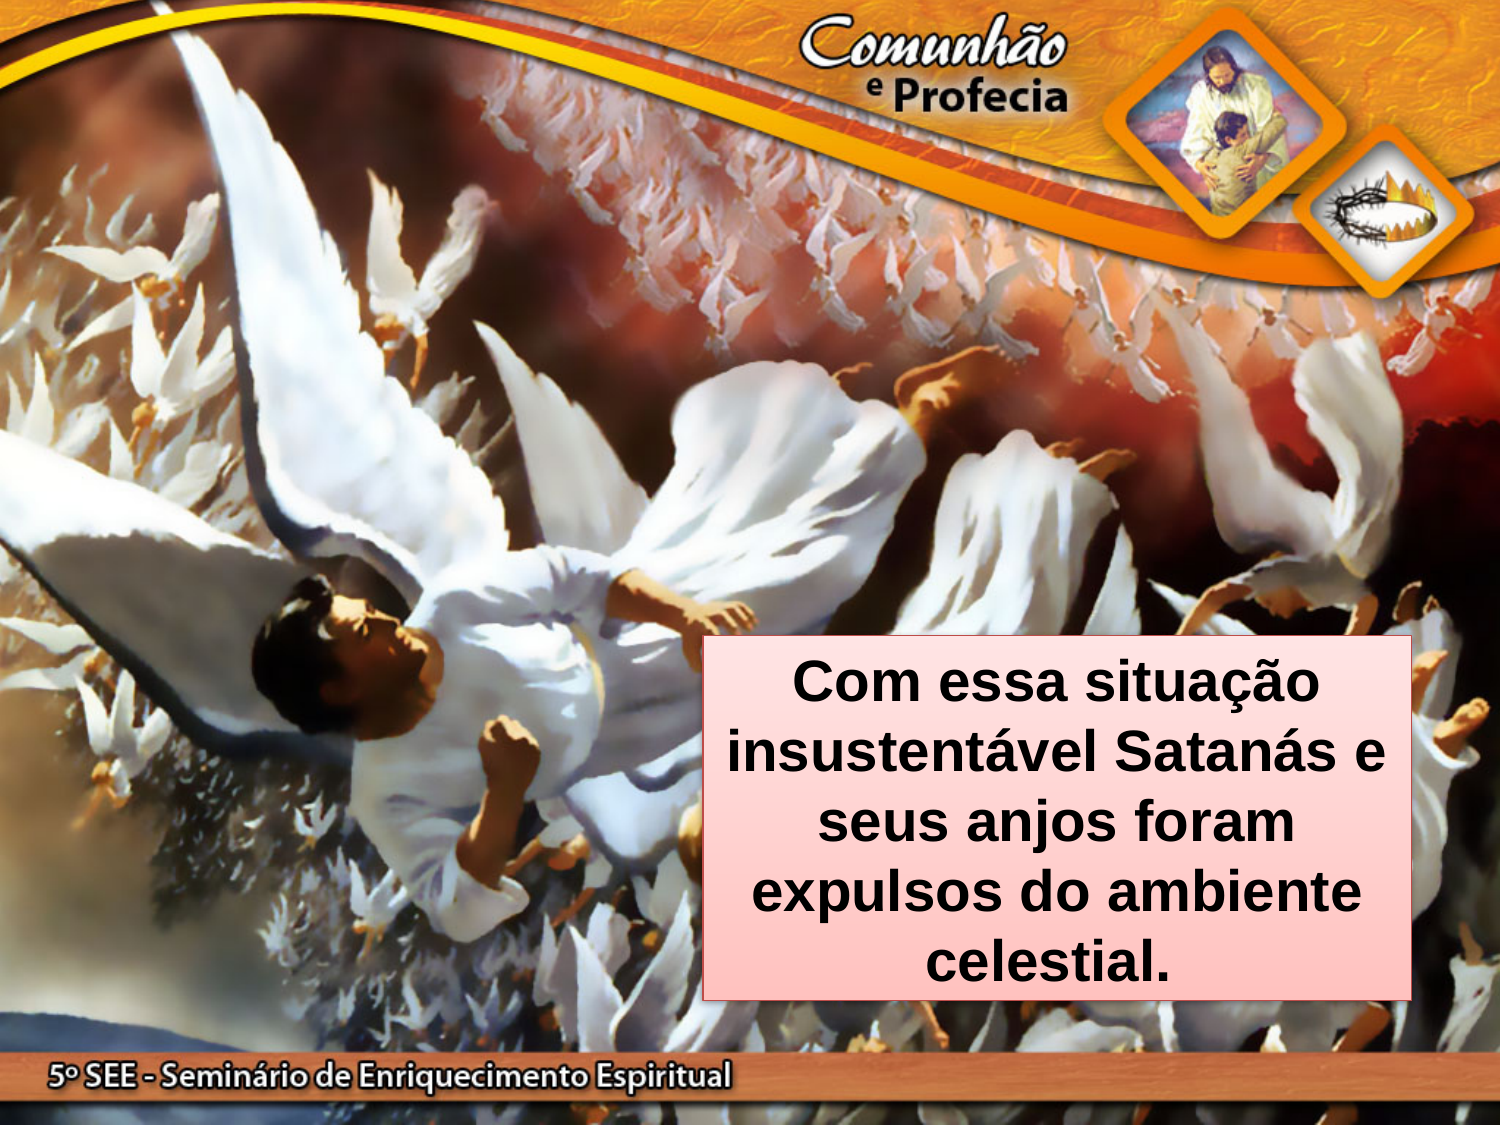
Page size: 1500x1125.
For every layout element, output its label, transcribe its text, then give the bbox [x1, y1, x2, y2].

picture [0, 0, 1500, 1125]
text_box Com essa situação insustentável Satanás e seus anjos foram expulsos do ambiente celestial. [702, 635, 1412, 1001]
